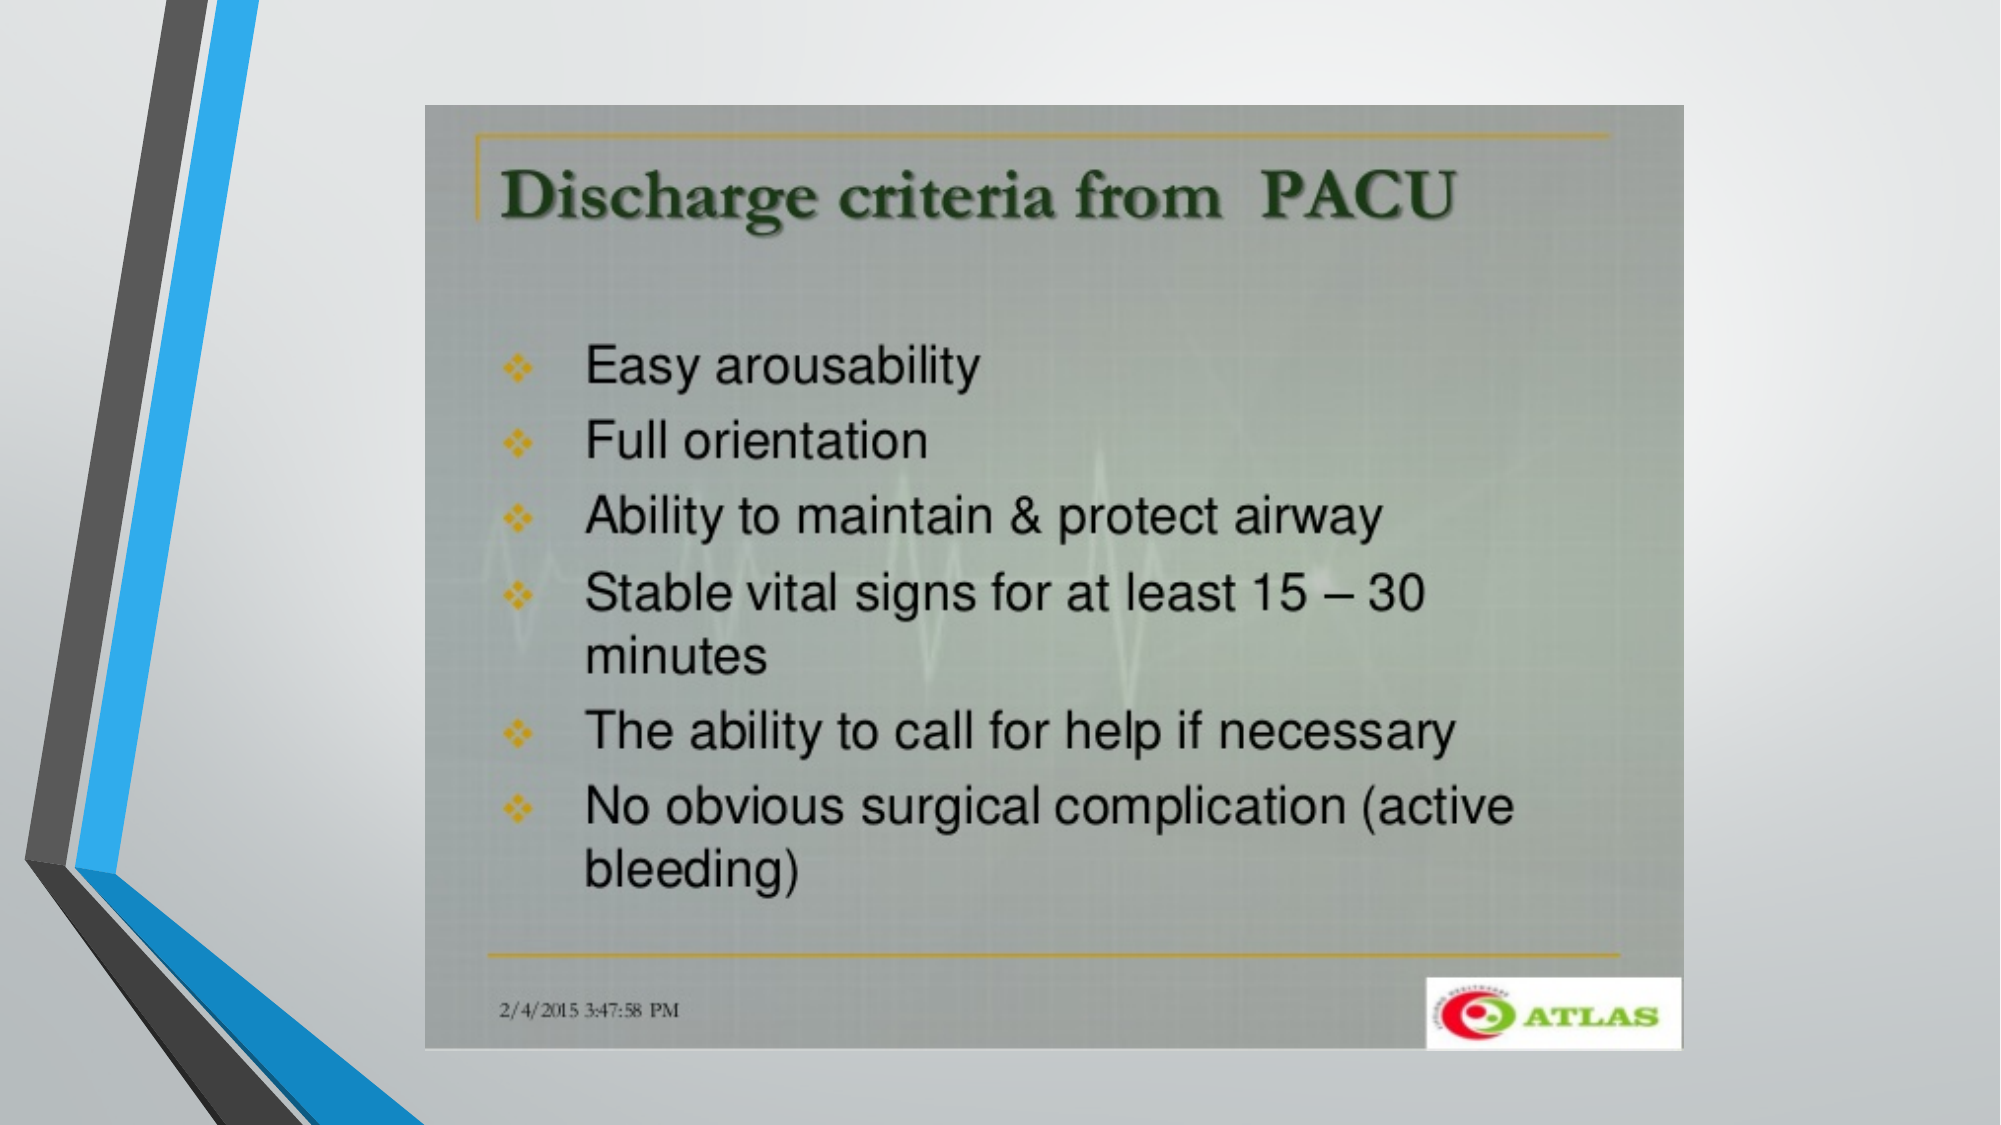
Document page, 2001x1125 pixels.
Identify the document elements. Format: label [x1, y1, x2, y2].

picture [425, 105, 1685, 1051]
